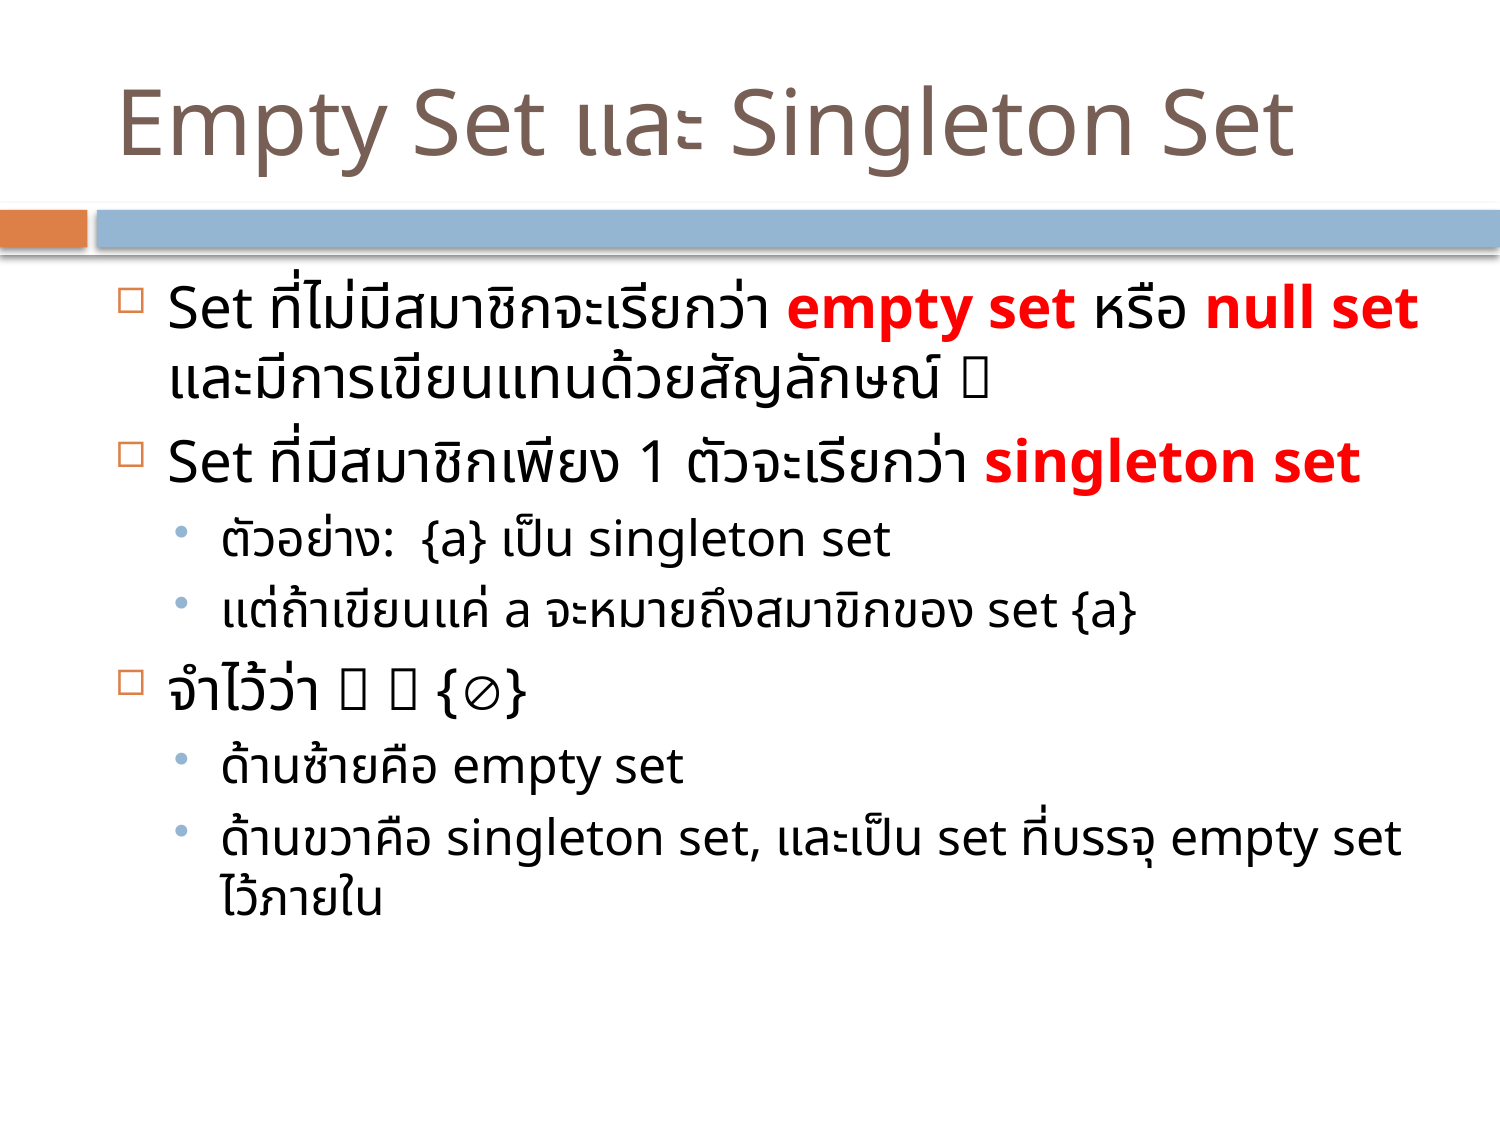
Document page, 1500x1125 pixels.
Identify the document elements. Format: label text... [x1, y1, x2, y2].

title Empty Set และ Singleton Set [100, 37, 1439, 201]
list Set ที่ไม่มีสมาชิกจะเรียกว่า empty set หรือ null set และมีการเขียนแทนด้วยสัญลักษณ์  Set ที่มีสมาชิกเพียง 1 ตัวจะเรียกว่า singleton set ตัวอย่าง: {a} เป็น singleton set แต่ถ้าเขียนแค่ a จะหมายถึงสมาขิกของ set {a} จำไว้ว่า   {} ด้านซ้ายคือ empty set ด้านขวาคือ singleton set, และเป็น set ที่บรรจุ empty set ไว้ภายใน [100, 262, 1439, 1001]
